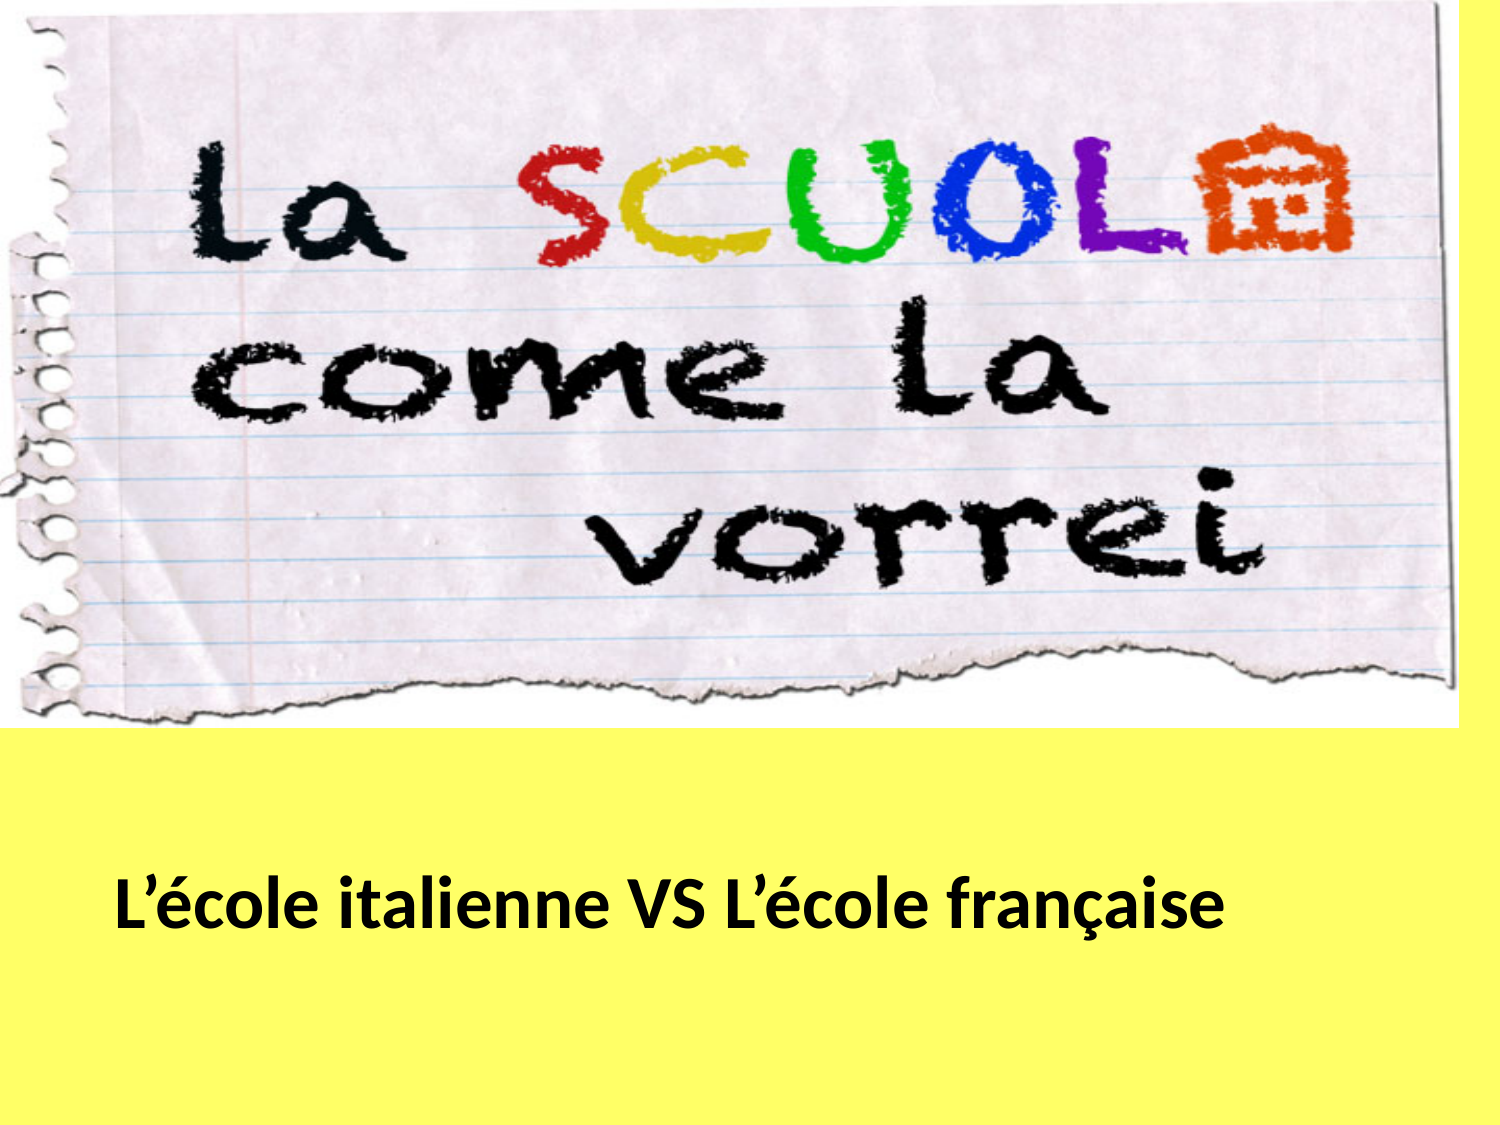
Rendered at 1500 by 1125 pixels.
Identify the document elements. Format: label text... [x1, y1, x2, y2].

picture [0, 0, 1460, 729]
text_box L’école italienne VS L’école française [100, 846, 1306, 951]
